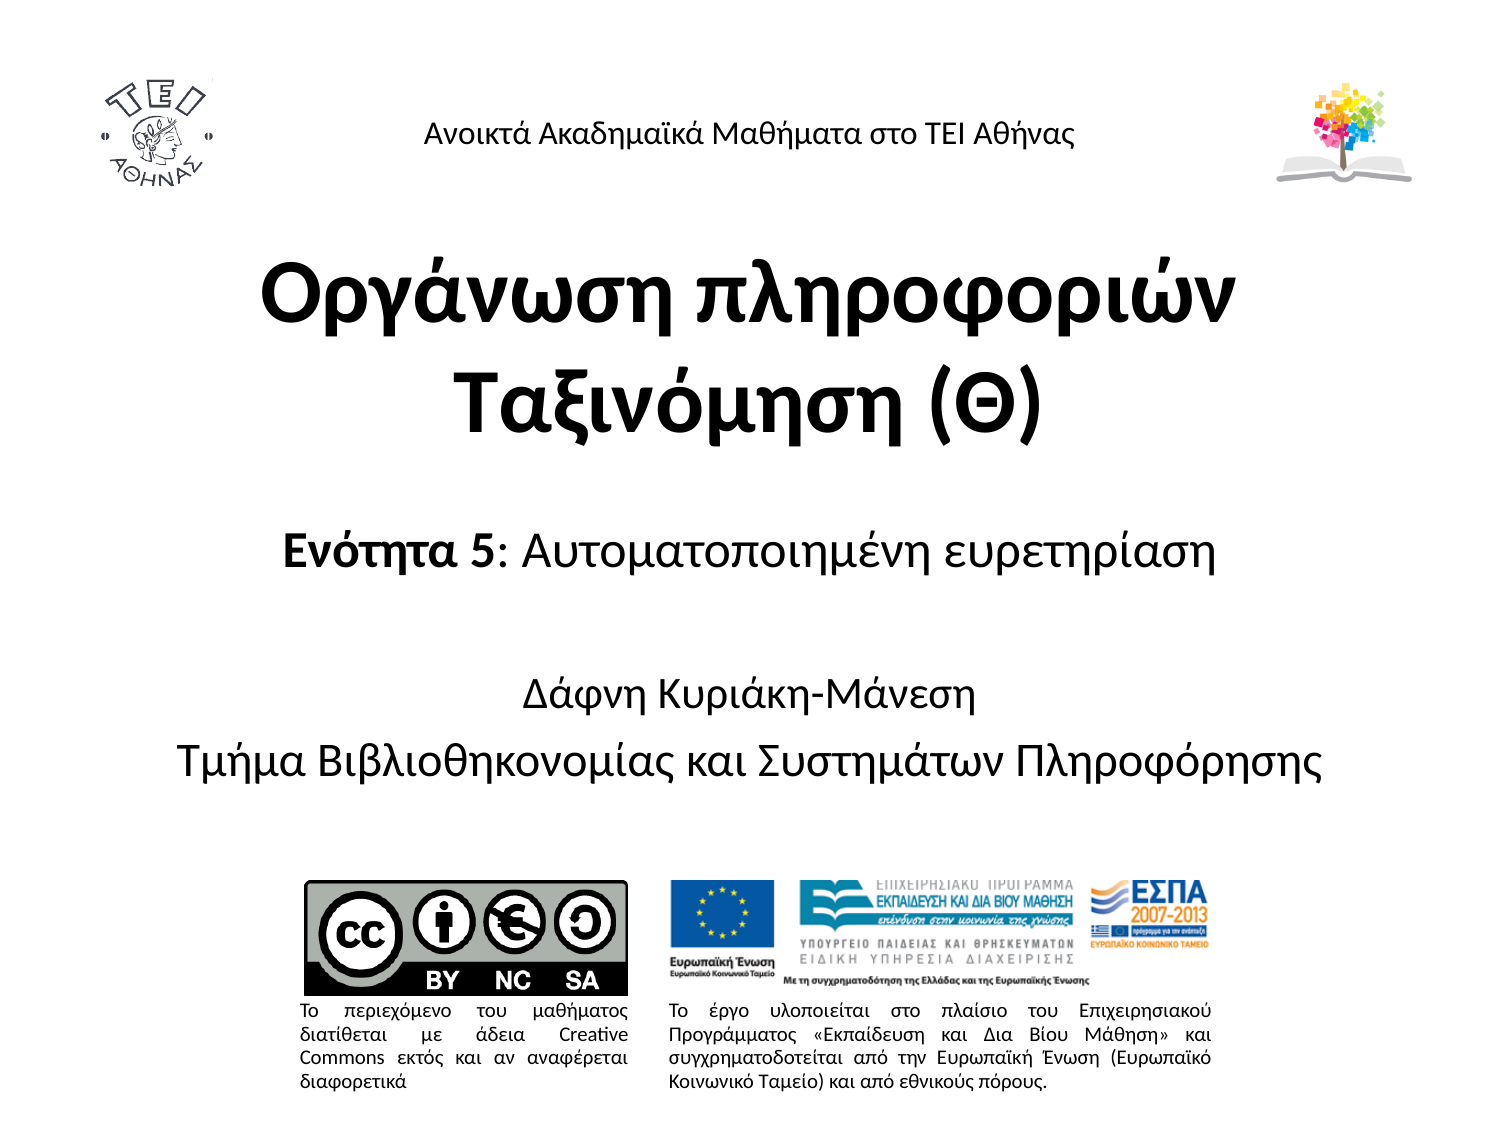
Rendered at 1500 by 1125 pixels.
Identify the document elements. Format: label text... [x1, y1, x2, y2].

subtitle Ενότητα 5: Αυτοματοποιημένη ευρετηρίαση Δάφνη Κυριάκη-Μάνεση Τμήμα Βιβλιοθηκονομίας και Συστημάτων Πληροφόρησης [0, 507, 1500, 796]
title Οργάνωση πληροφοριών Ταξινόμηση (Θ) [112, 219, 1388, 461]
table_header Το περιεχόμενο του μαθήματος διατίθεται με άδεια Creative Commons εκτός και αν αναφέρεται διαφορετικά [289, 999, 640, 1125]
picture [1273, 77, 1414, 185]
text_box Ανοικτά Ακαδημαϊκά Μαθήματα στο ΤΕΙ Αθήνας [217, 103, 1268, 159]
picture [663, 880, 1214, 996]
table_header Το έργο υλοποιείται στο πλαίσιο του Επιχειρησιακού Προγράμματος «Εκπαίδευση και Δια Βίου Μάθηση» και συγχρηματοδοτείται από την Ευρωπαϊκή Ένωση (Ευρωπαϊκό Κοινωνικό Ταμείο) και από εθνικούς πόρους. [640, 999, 1223, 1125]
picture [303, 880, 628, 996]
picture [100, 77, 213, 193]
